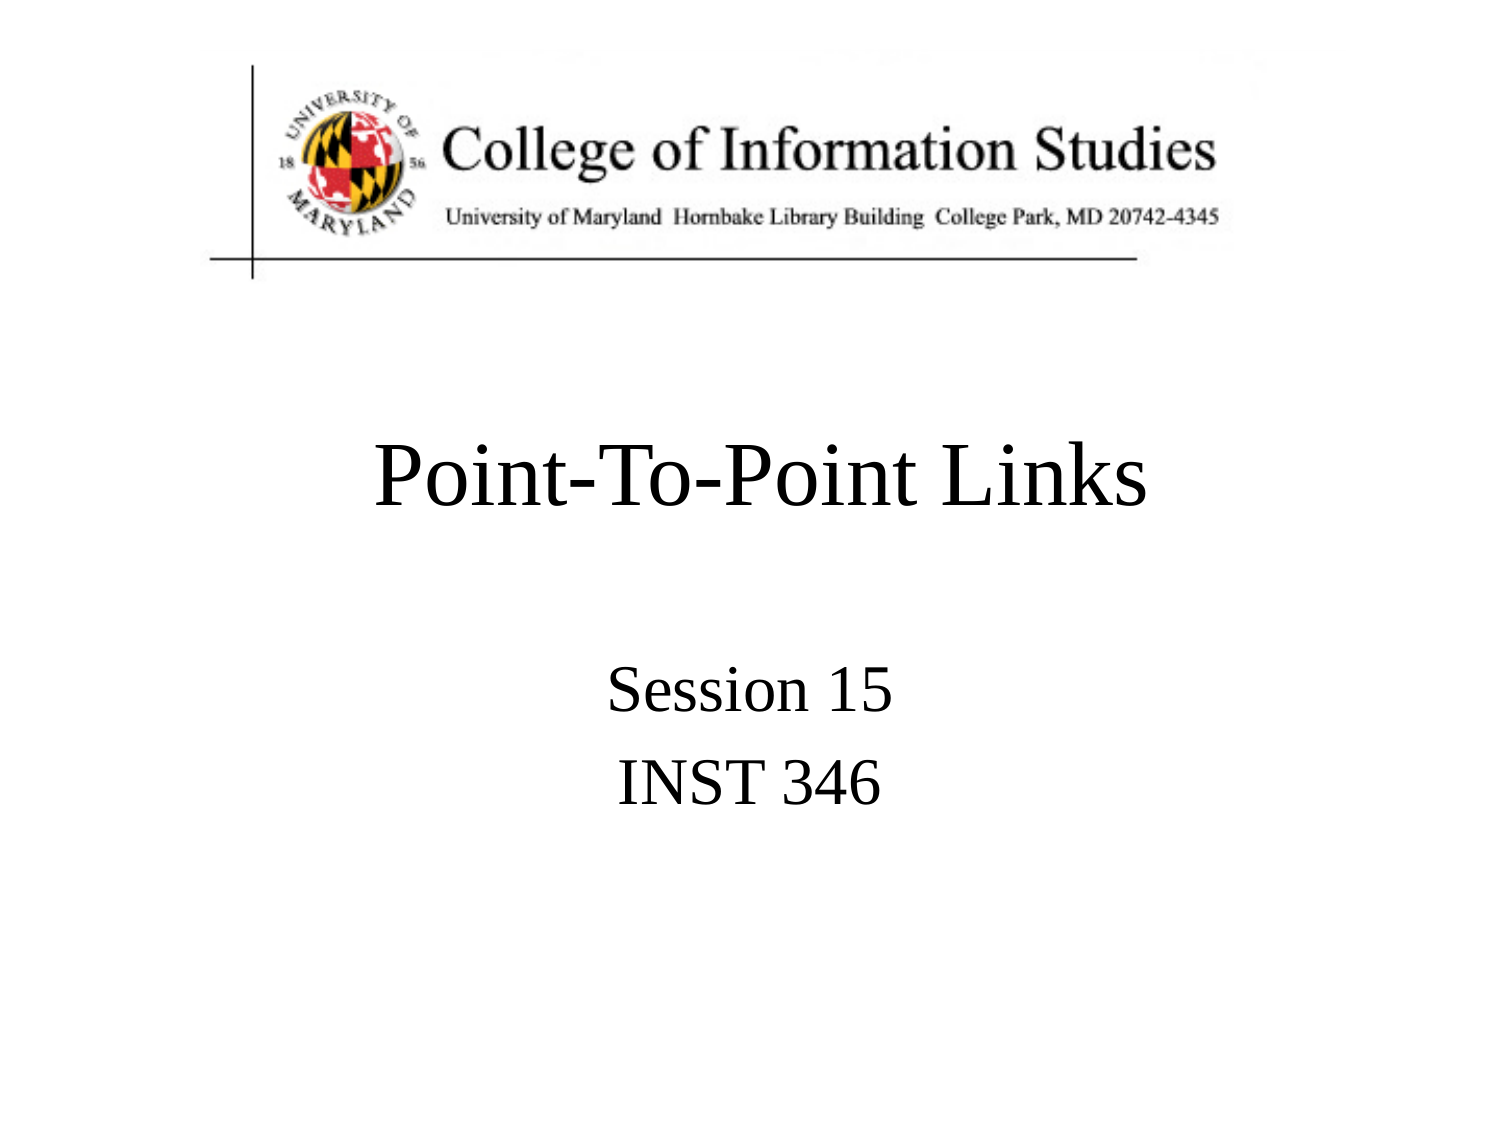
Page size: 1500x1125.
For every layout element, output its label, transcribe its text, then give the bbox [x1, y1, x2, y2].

picture [199, 49, 1347, 311]
subtitle Session 15 INST 346 [224, 636, 1276, 926]
title Point-To-Point Links [86, 374, 1438, 563]
